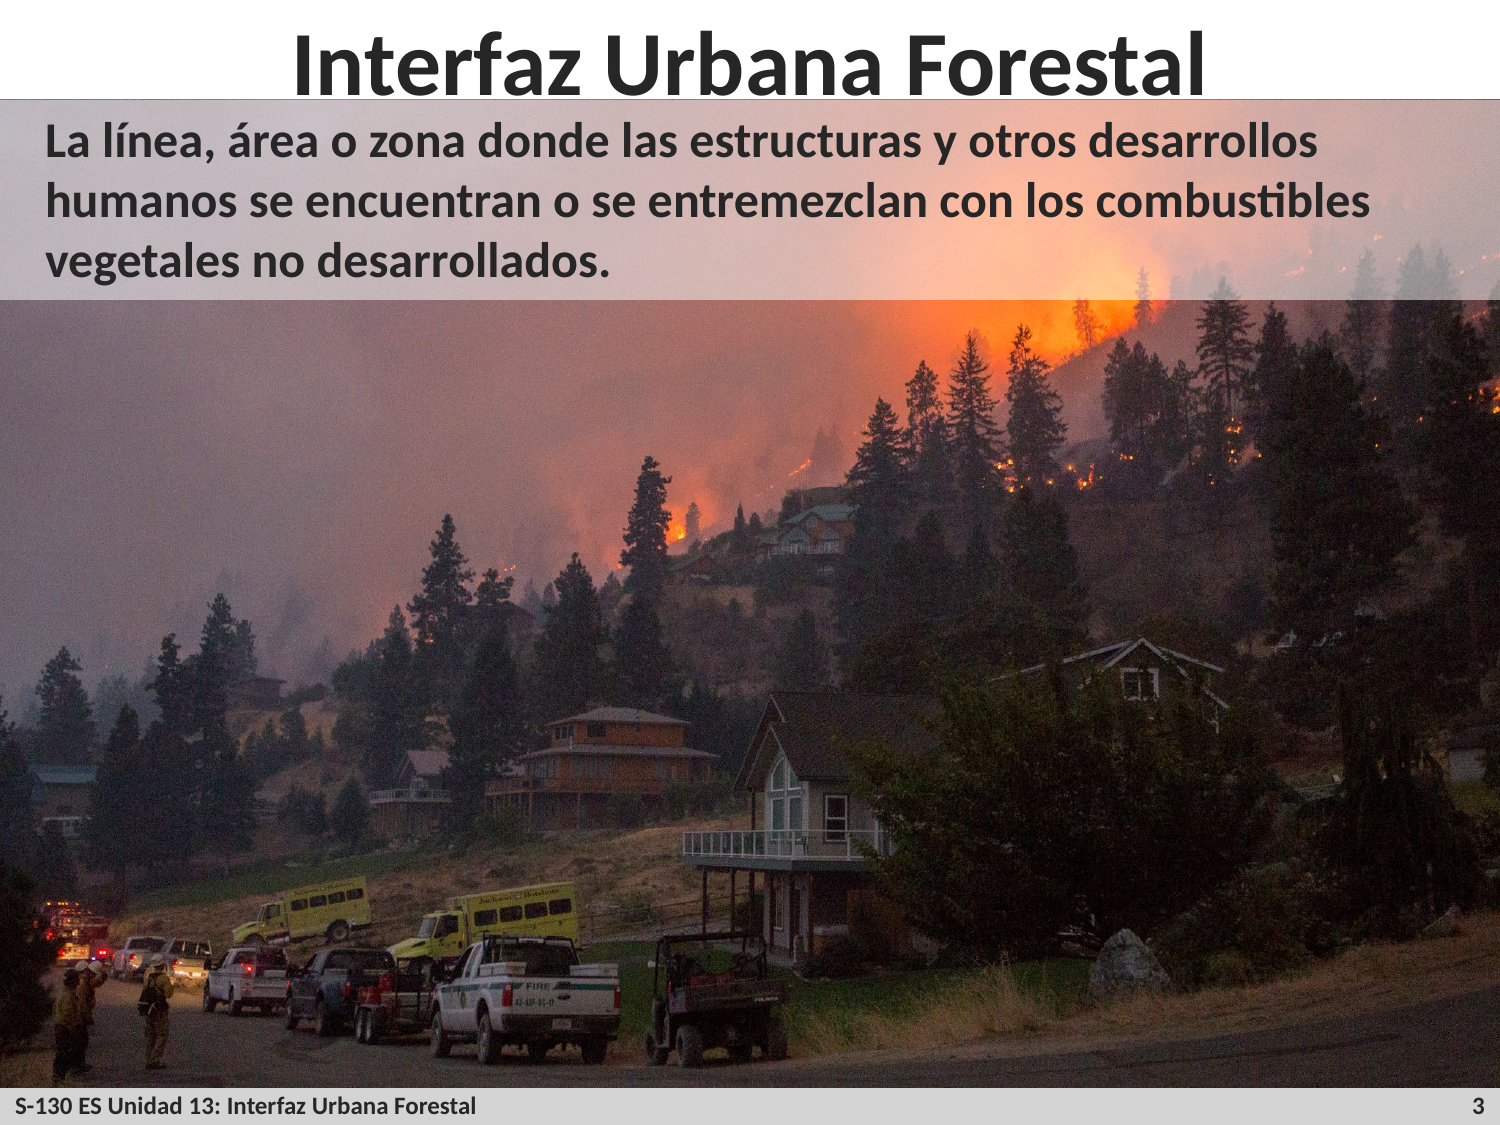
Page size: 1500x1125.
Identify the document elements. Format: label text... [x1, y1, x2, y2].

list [0, 99, 1500, 1088]
title Interfaz Urbana Forestal [75, 12, 1425, 98]
